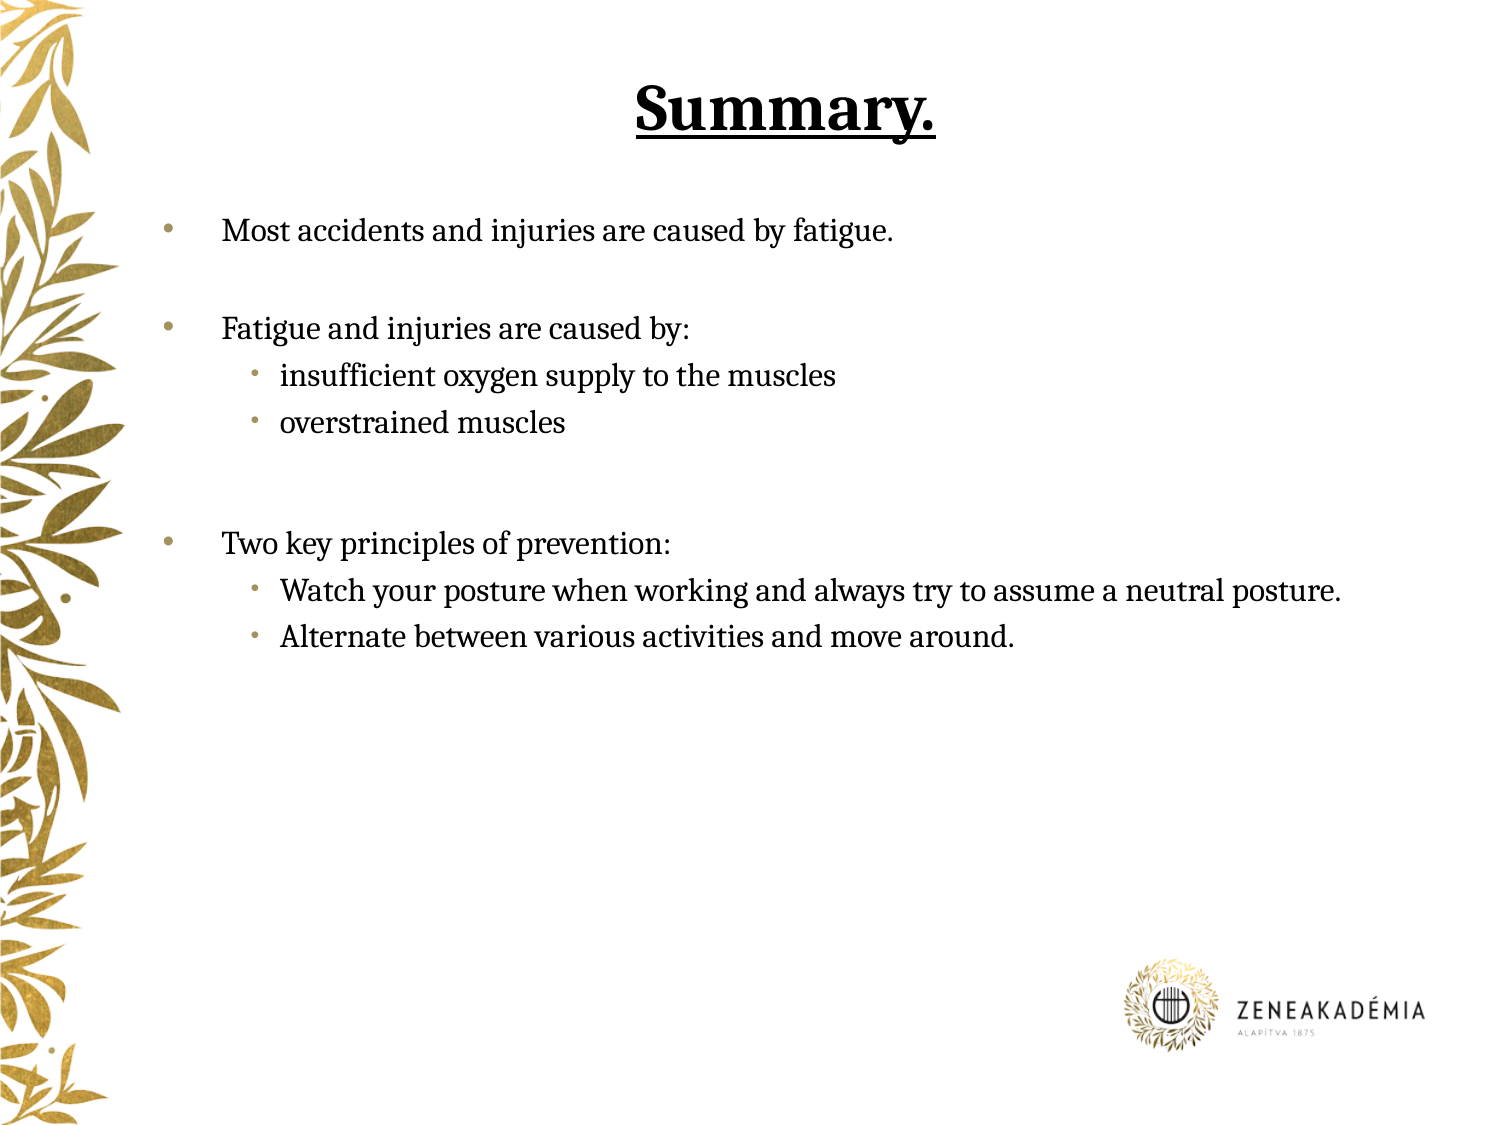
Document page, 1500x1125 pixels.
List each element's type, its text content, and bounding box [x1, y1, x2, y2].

picture [0, 0, 1500, 1125]
title Summary. [147, 45, 1425, 164]
list Most accidents and injuries are caused by fatigue. Fatigue and injuries are caused by: insufficient oxygen supply to the muscles overstrained muscles Two key principles of prevention: Watch your posture when working and always try to assume a neutral posture. Alternate between various activities and move around. [147, 196, 1424, 941]
